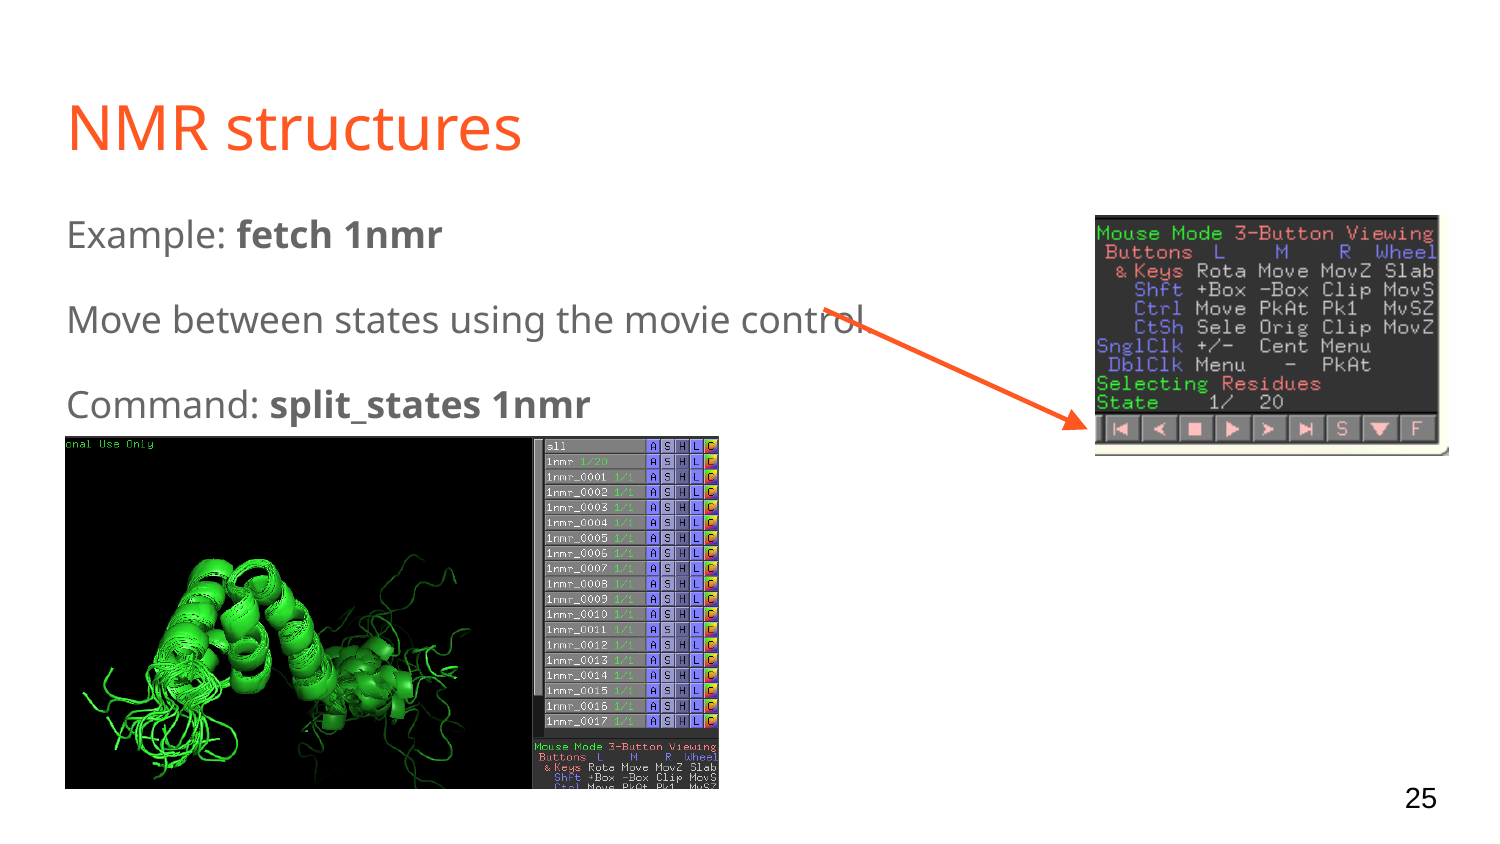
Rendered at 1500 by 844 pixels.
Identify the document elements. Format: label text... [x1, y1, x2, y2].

title NMR structures [51, 72, 1449, 167]
slide_number ‹#› [1389, 764, 1480, 830]
picture [64, 435, 719, 789]
list Example: fetch 1nmr Move between states using the movie control. Command: split_states 1nmr [51, 189, 1449, 750]
picture [1095, 214, 1450, 457]
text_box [823, 308, 1089, 430]
